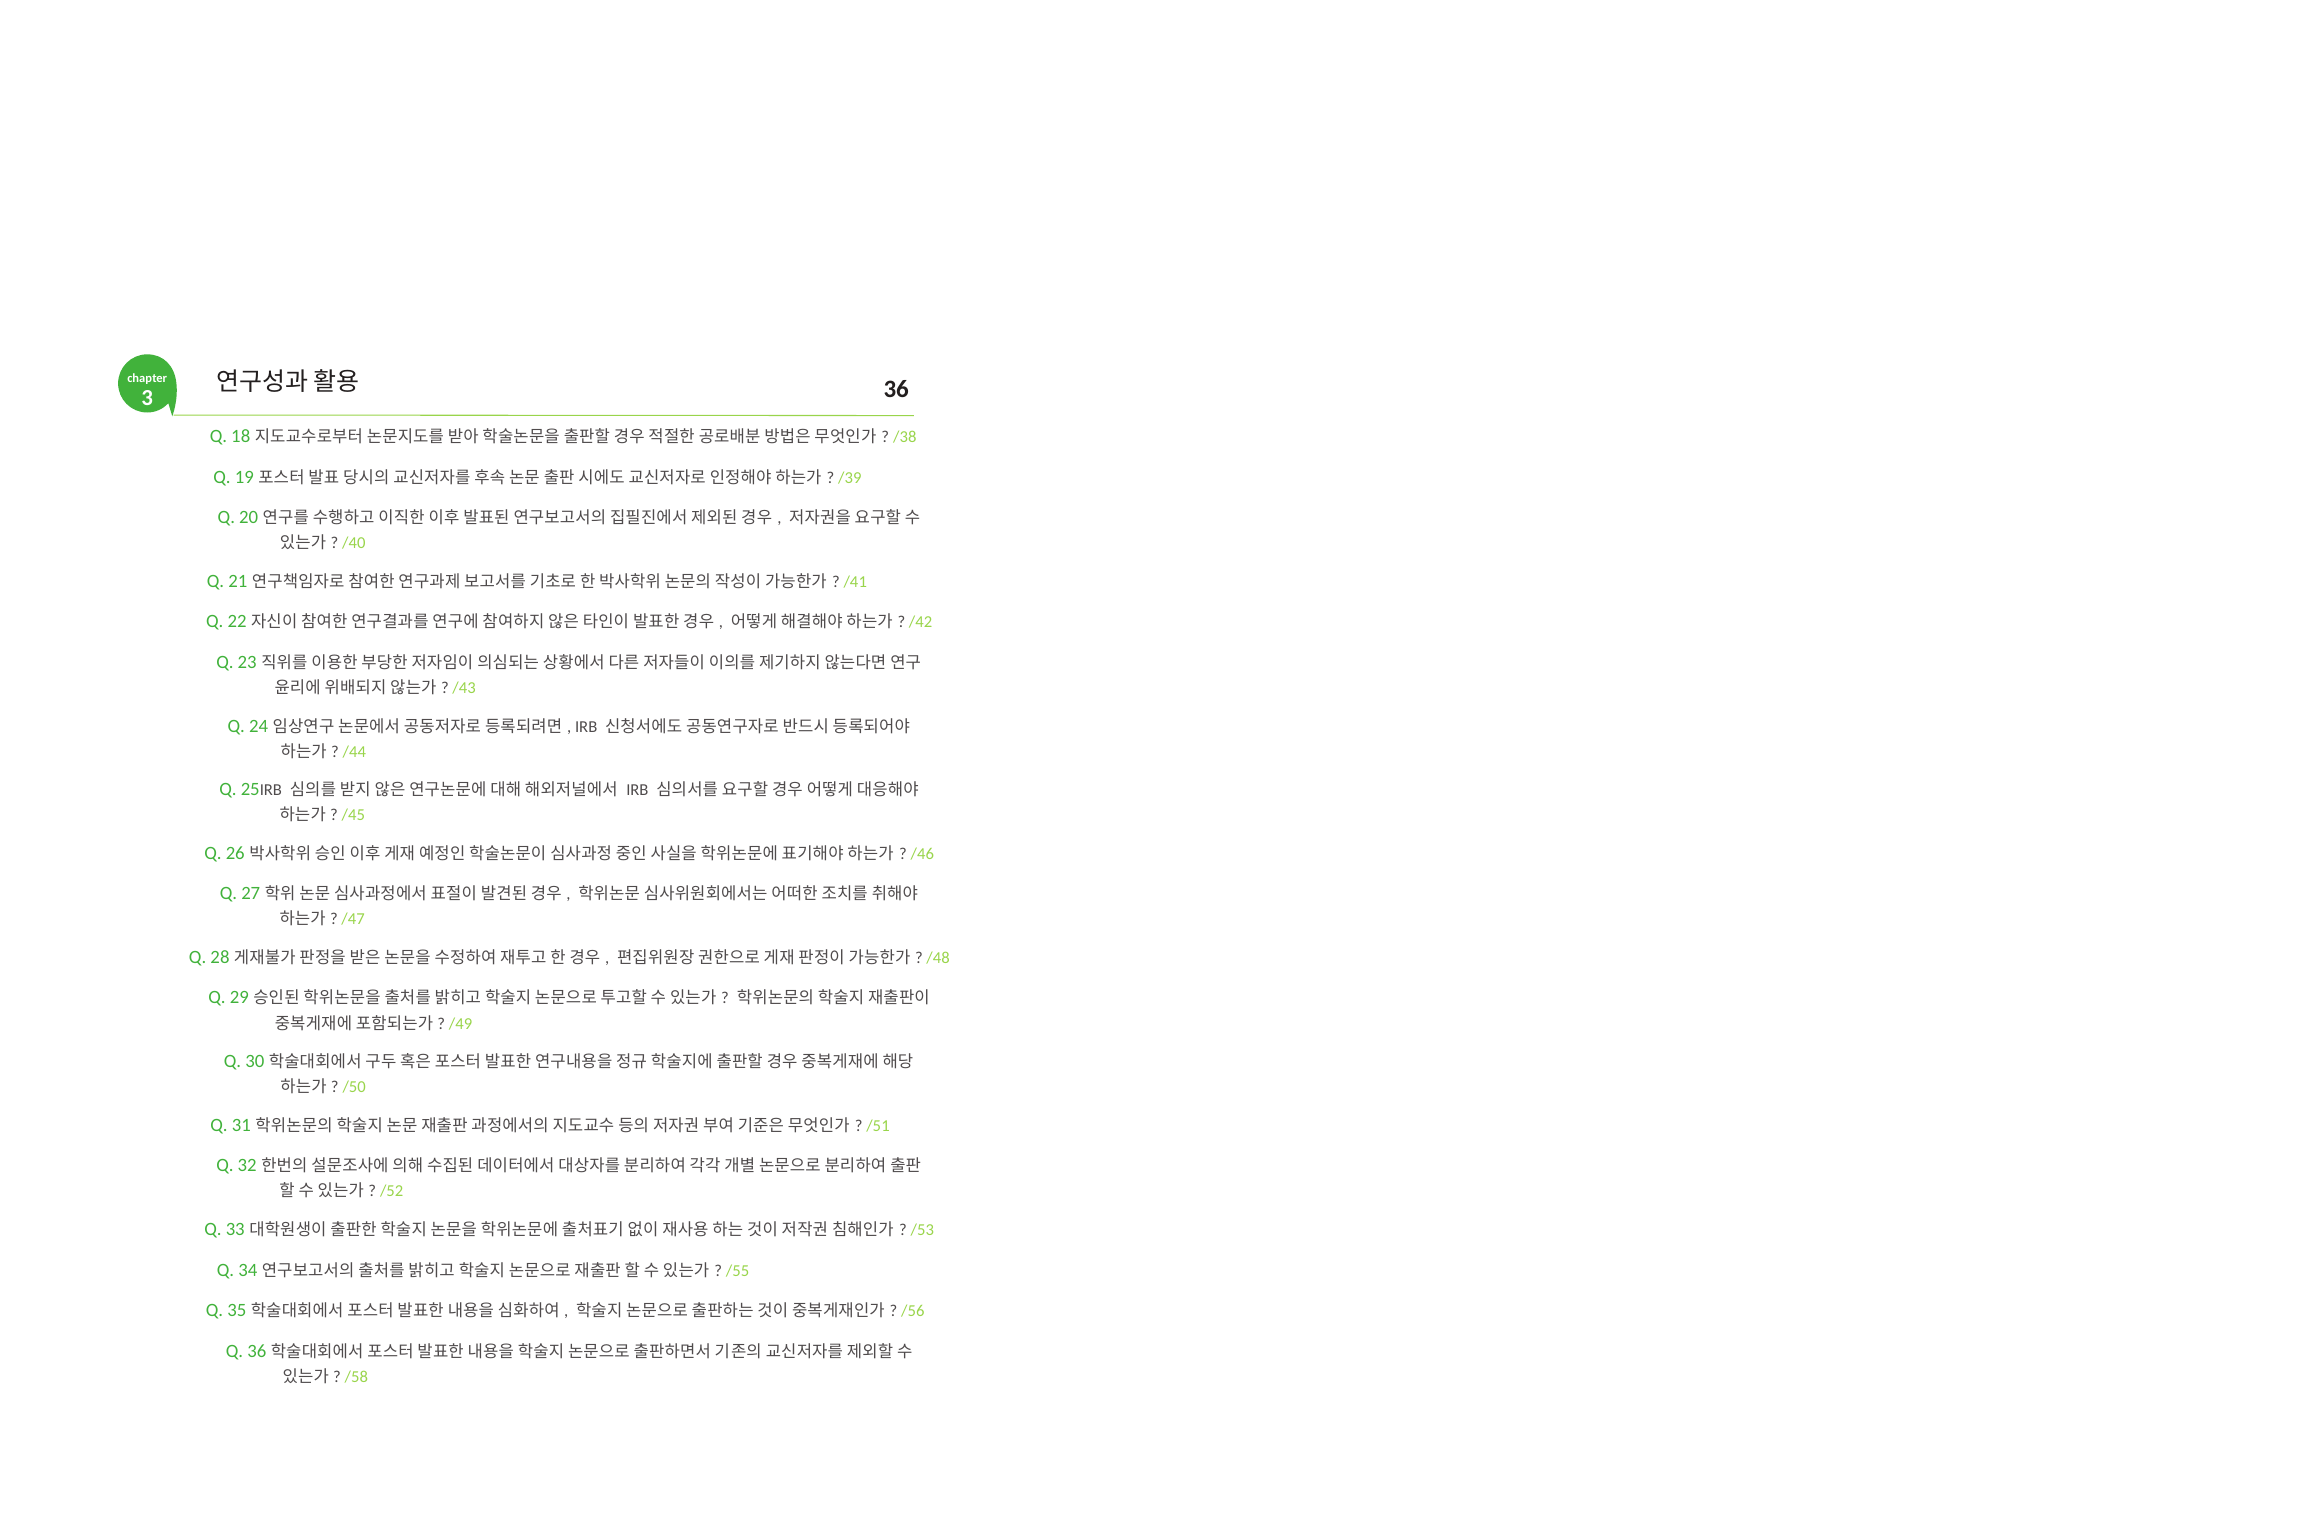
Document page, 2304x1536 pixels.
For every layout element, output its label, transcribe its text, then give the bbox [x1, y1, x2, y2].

text_box 할 수 있는가? /52 [264, 1172, 419, 1208]
text_box Q. 36학술대회에서 포스터 발표한 내용을 학술지 논문으로 출판하면서 기존의 교신저자를 제외할 수 [211, 1331, 928, 1369]
text_box Q. 27학위 논문 심사과정에서 표절이 발견된 경우, 학위논문 심사위원회에서는 어떠한 조치를 취해야 [204, 873, 934, 911]
text_box Q. 34연구보고서의 출처를 밝히고 학술지 논문으로 재출판 할 수 있는가? /55 [202, 1249, 765, 1288]
text_box 하는가? /50 [265, 1068, 381, 1104]
text_box Q. 24임상연구 논문에서 공동저자로 등록되려면, IRB 신청서에도 공동연구자로 반드시 등록되어야 [213, 706, 926, 744]
text_box Q. 29승인된 학위논문을 출처를 밝히고 학술지 논문으로 투고할 수 있는가? 학위논문의 학술지 재출판이 [193, 977, 946, 1016]
text_box 윤리에 위배되지 않는가? /43 [259, 669, 491, 705]
text_box [195, 416, 911, 421]
text_box Q. 32한번의 설문조사에 의해 수집된 데이터에서 대상자를 분리하여 각각 개별 논문으로 분리하여 출판 [201, 1145, 938, 1183]
text_box 하는가? /44 [265, 733, 382, 768]
text_box Q. 28게재불가 판정을 받은 논문을 수정하여 재투고 한 경우, 편집위원장 권한으로 게재 판정이 가능한가? /48 [174, 937, 965, 975]
text_box 하는가? /47 [264, 900, 380, 936]
text_box 하는가? /45 [264, 796, 381, 832]
text_box 36 [868, 364, 924, 410]
text_box 있는가? /40 [265, 524, 381, 560]
text_box Q. 30학술대회에서 구두 혹은 포스터 발표한 연구내용을 정규 학술지에 출판할 경우 중복게재에 해당 [209, 1041, 930, 1079]
text_box Q. 22자신이 참여한 연구결과를 연구에 참여하지 않은 타인이 발표한 경우, 어떻게 해결해야 하는가? /42 [191, 601, 948, 640]
text_box Q. 26박사학위 승인 이후 게재 예정인 학술논문이 심사과정 중인 사실을 학위논문에 표기해야 하는가? /46 [189, 833, 950, 871]
text_box chapter 3 [117, 353, 178, 417]
text_box 있는가? /58 [267, 1358, 384, 1393]
text_box 연구성과 활용 [201, 357, 375, 403]
text_box 중복게재에 포함되는가? /49 [260, 1005, 488, 1040]
text_box Q. 19포스터 발표 당시의 교신저자를 후속 논문 출판 시에도 교신저자로 인정해야 하는가? /39 [198, 457, 877, 495]
text_box Q. 21연구책임자로 참여한 연구과제 보고서를 기초로 한 박사학위 논문의 작성이 가능한가? /41 [192, 561, 883, 599]
text_box Q. 31학위논문의 학술지 논문 재출판 과정에서의 지도교수 등의 저자권 부여 기준은 무엇인가? /51 [195, 1105, 905, 1143]
text_box Q. 25IRB 심의를 받지 않은 연구논문에 대해 해외저널에서 IRB 심의서를 요구할 경우 어떻게 대응해야 [204, 769, 935, 807]
text_box Q. 20연구를 수행하고 이직한 이후 발표된 연구보고서의 집필진에서 제외된 경우, 저자권을 요구할 수 [203, 497, 936, 535]
text_box Q. 18지도교수로부터 논문지도를 받아 학술논문을 출판할 경우 적절한 공로배분 방법은 무엇인가? /38 [195, 416, 932, 454]
text_box Q. 35학술대회에서 포스터 발표한 내용을 심화하여, 학술지 논문으로 출판하는 것이 중복게재인가? /56 [190, 1290, 940, 1328]
text_box Q. 33대학원생이 출판한 학술지 논문을 학위논문에 출처표기 없이 재사용 하는 것이 저작권 침해인가? /53 [189, 1209, 950, 1247]
text_box Q. 23직위를 이용한 부당한 저자임이 의심되는 상황에서 다른 저자들이 이의를 제기하지 않는다면 연구 [201, 642, 938, 680]
